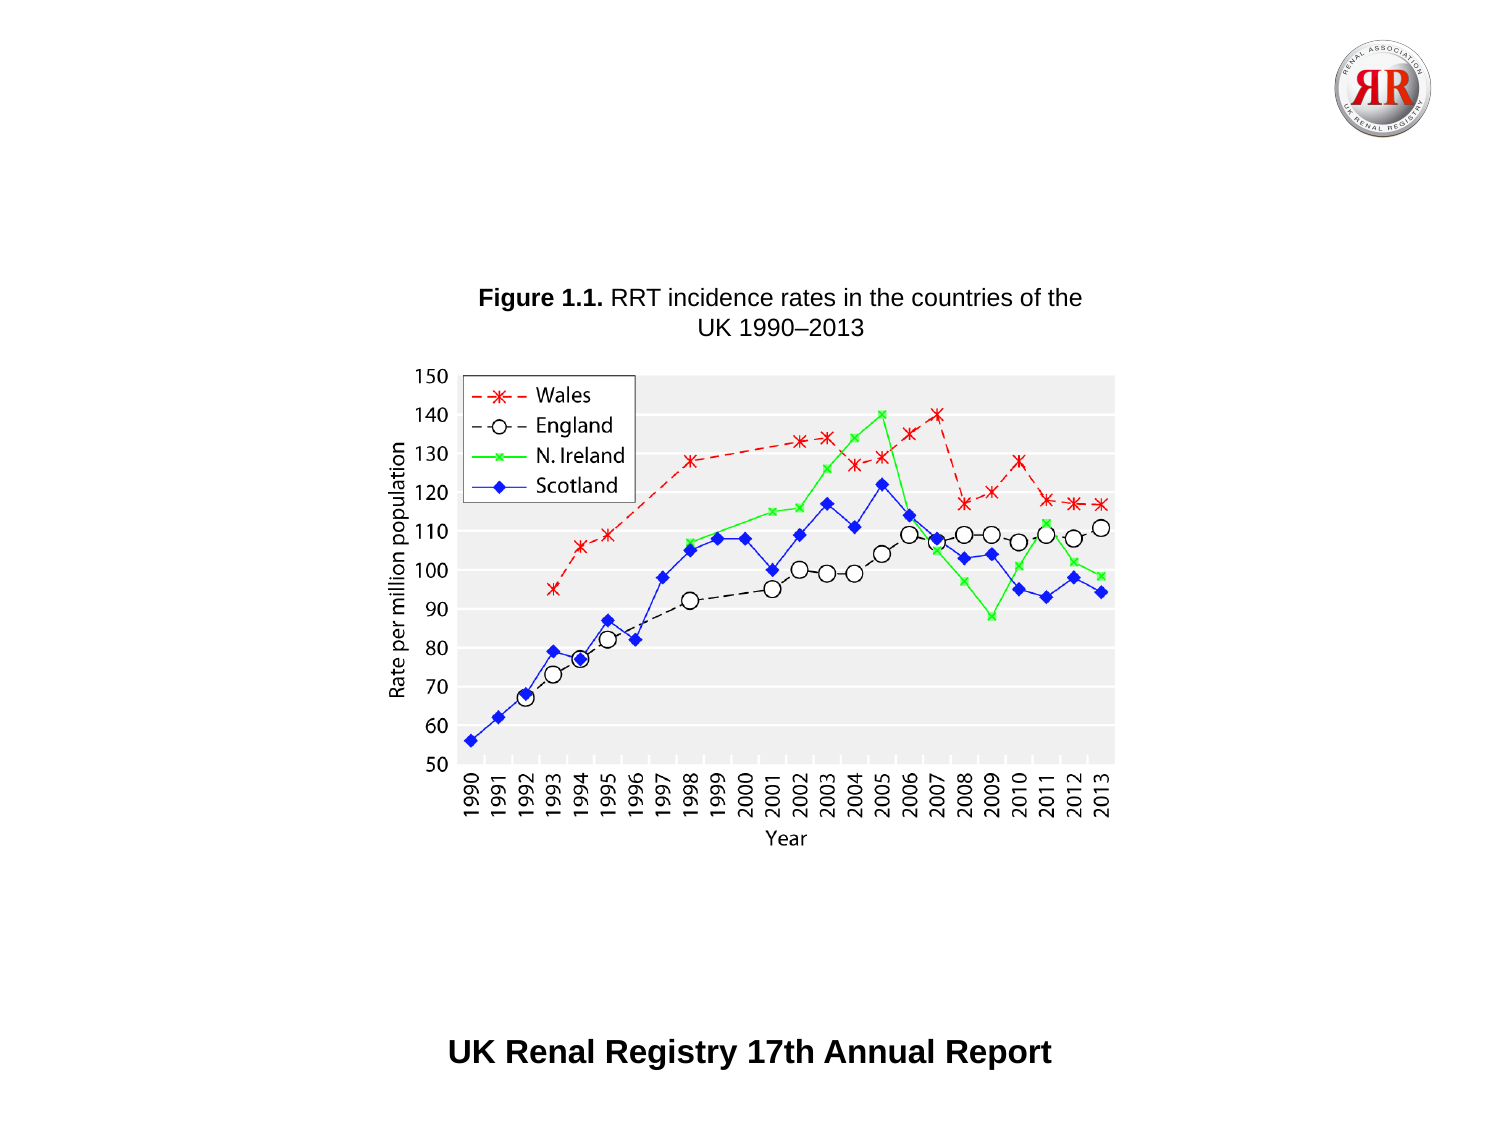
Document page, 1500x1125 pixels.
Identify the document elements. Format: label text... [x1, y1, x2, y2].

picture [1328, 30, 1440, 150]
text_box UK Renal Registry 17th Annual Report [431, 1023, 1069, 1079]
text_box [385, 273, 1115, 852]
